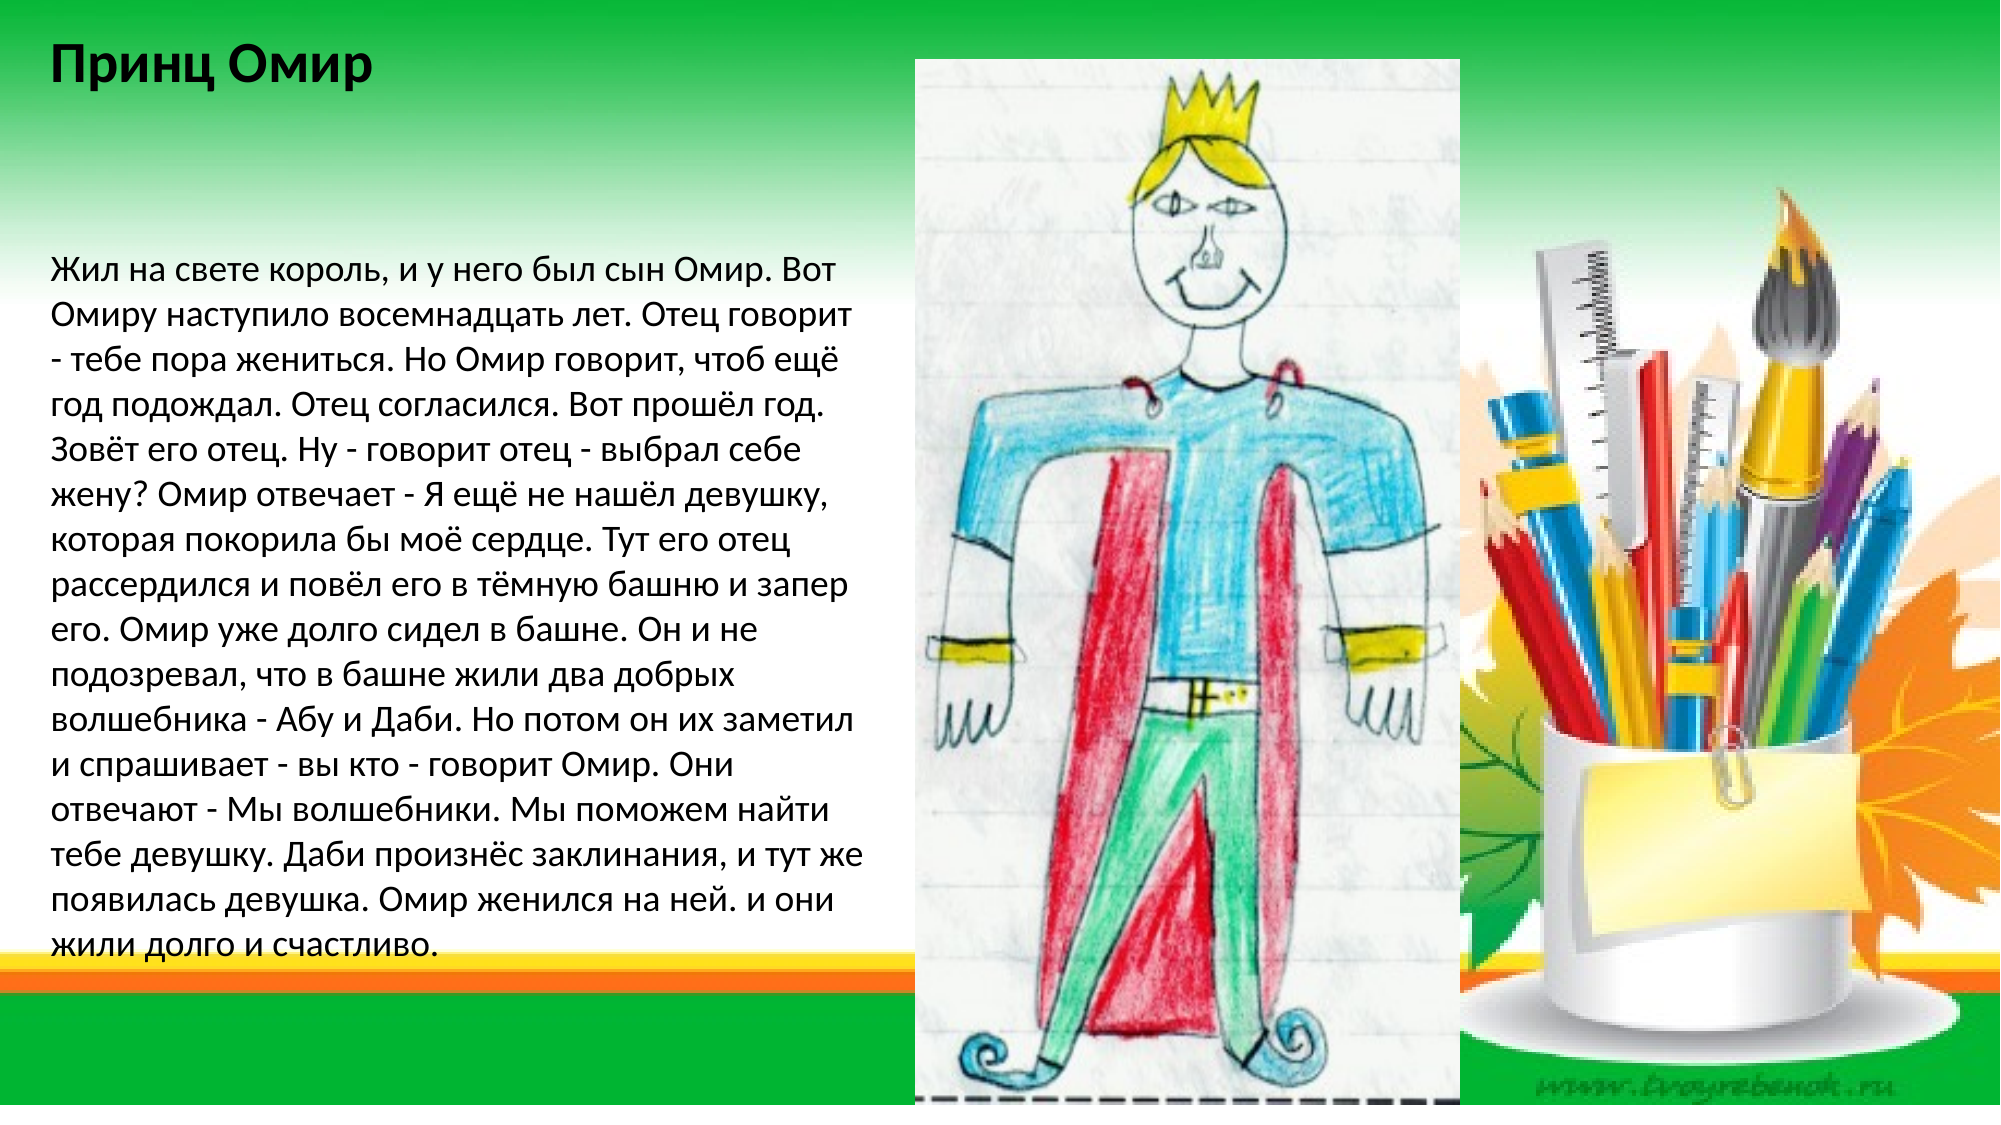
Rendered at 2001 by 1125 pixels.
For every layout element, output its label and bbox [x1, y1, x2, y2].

picture [915, 59, 1460, 1105]
list [0, 0, 2000, 1105]
